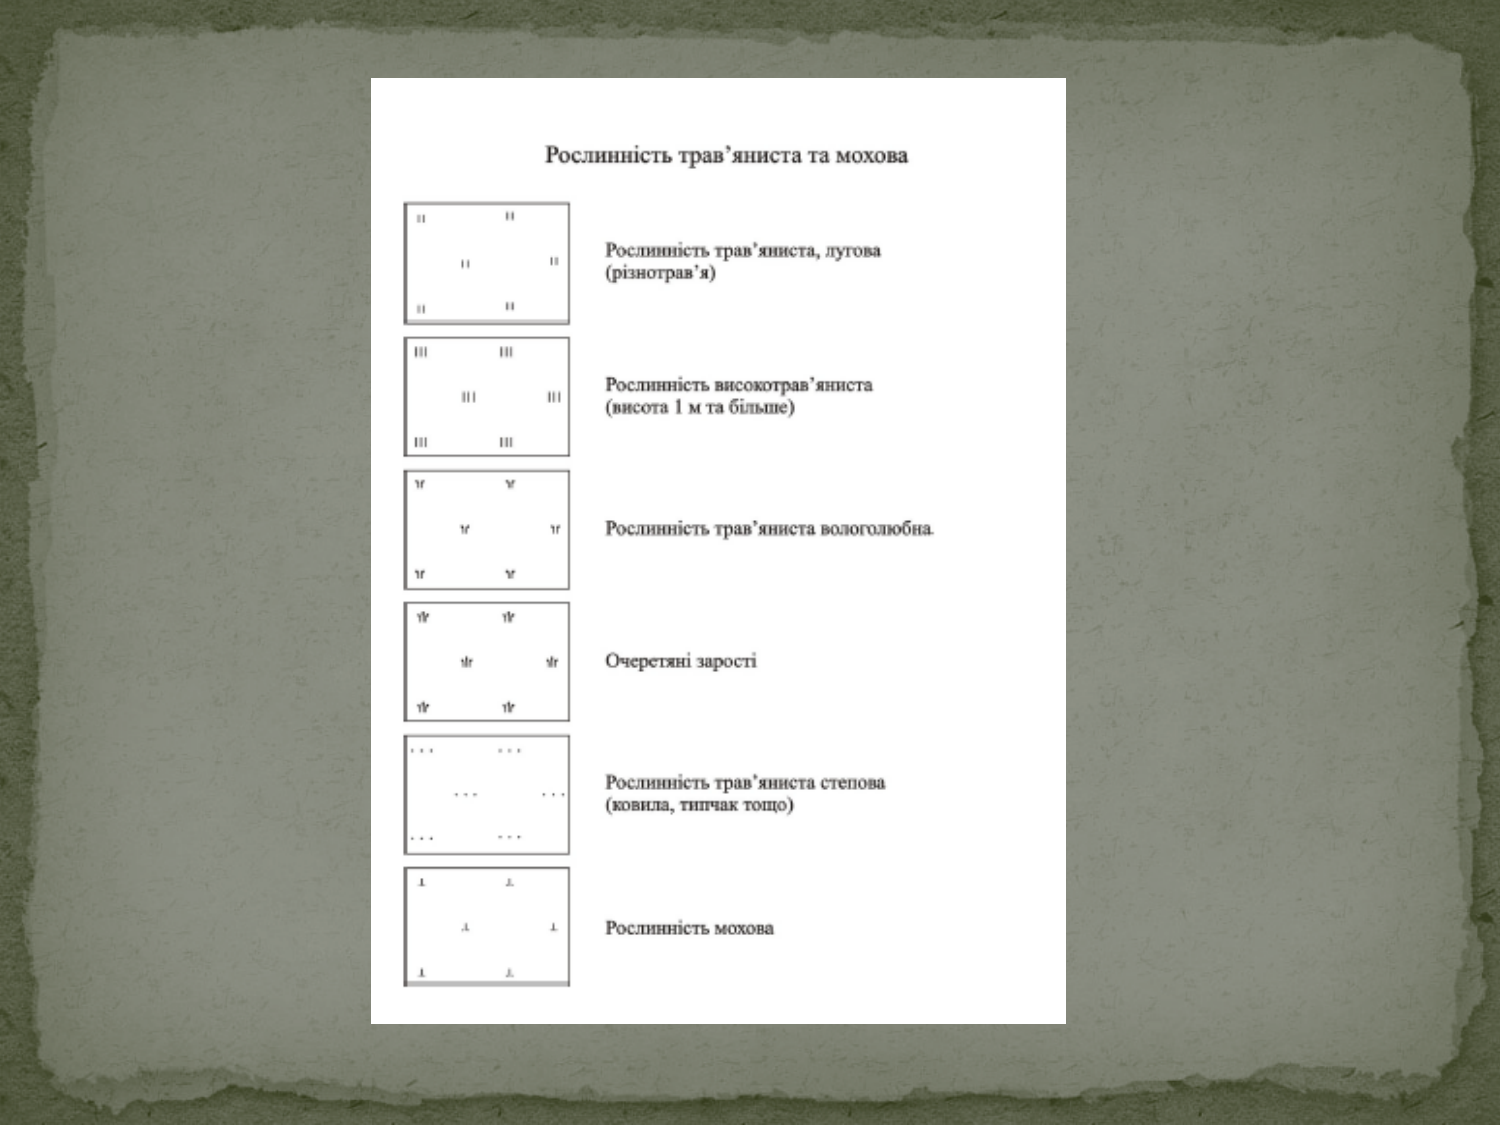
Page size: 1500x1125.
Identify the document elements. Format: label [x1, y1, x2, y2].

picture [371, 78, 1066, 1024]
